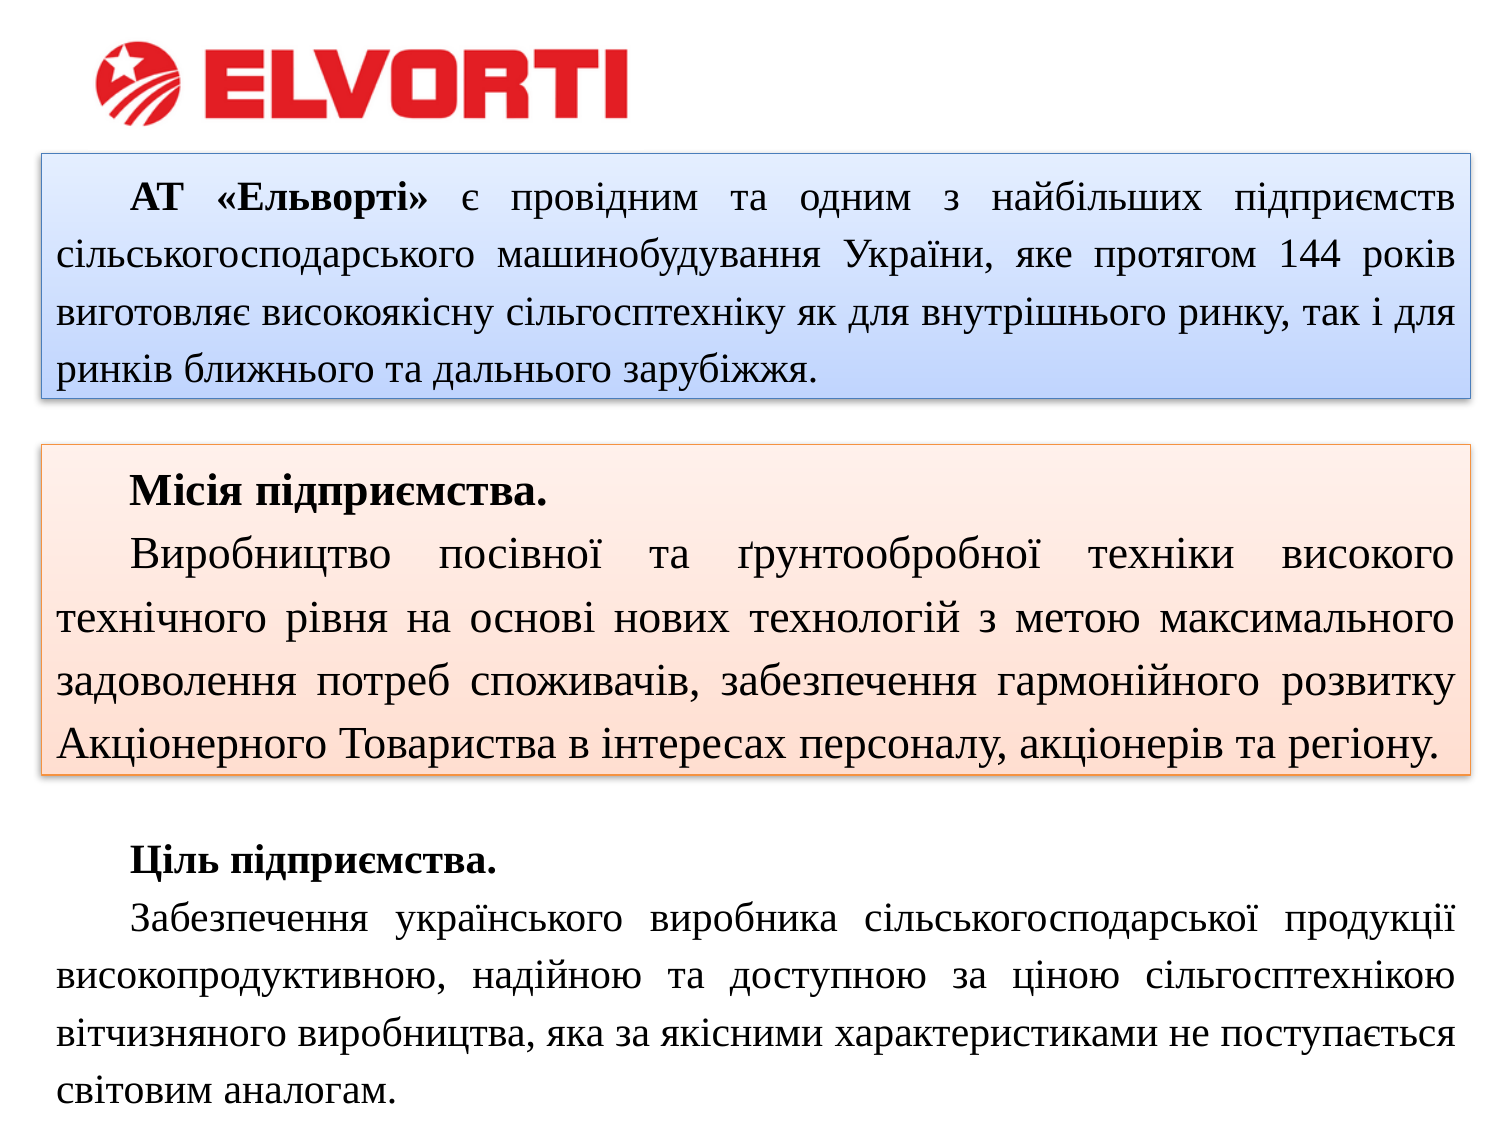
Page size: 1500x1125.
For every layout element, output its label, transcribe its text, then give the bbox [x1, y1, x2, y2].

text_box Ціль підприємства. Забезпечення українського виробника сільськогосподарської продукції високопродуктивною, надійною та доступною за ціною сільгосптехнікою вітчизняного виробництва, яка за якісними характеристиками не поступається світовим аналогам. [41, 817, 1471, 1120]
picture [88, 18, 644, 150]
text_box АТ «Ельворті» є провідним та одним з найбільших підприємств сільськогосподарського машинобудування України, яке протягом 144 років виготовляє високоякісну сільгосптехніку як для внутрішнього ринку, так і для ринків ближнього та дальнього зарубіжжя. [41, 153, 1471, 399]
text_box Місія підприємства. Виробництво посівної та ґрунтообробної техніки високого технічного рівня на основі нових технологій з метою максимального задоволення потреб споживачів, забезпечення гармонійного розвитку Акціонерного Товариства в інтересах персоналу, акціонерів та регіону. [41, 444, 1471, 776]
